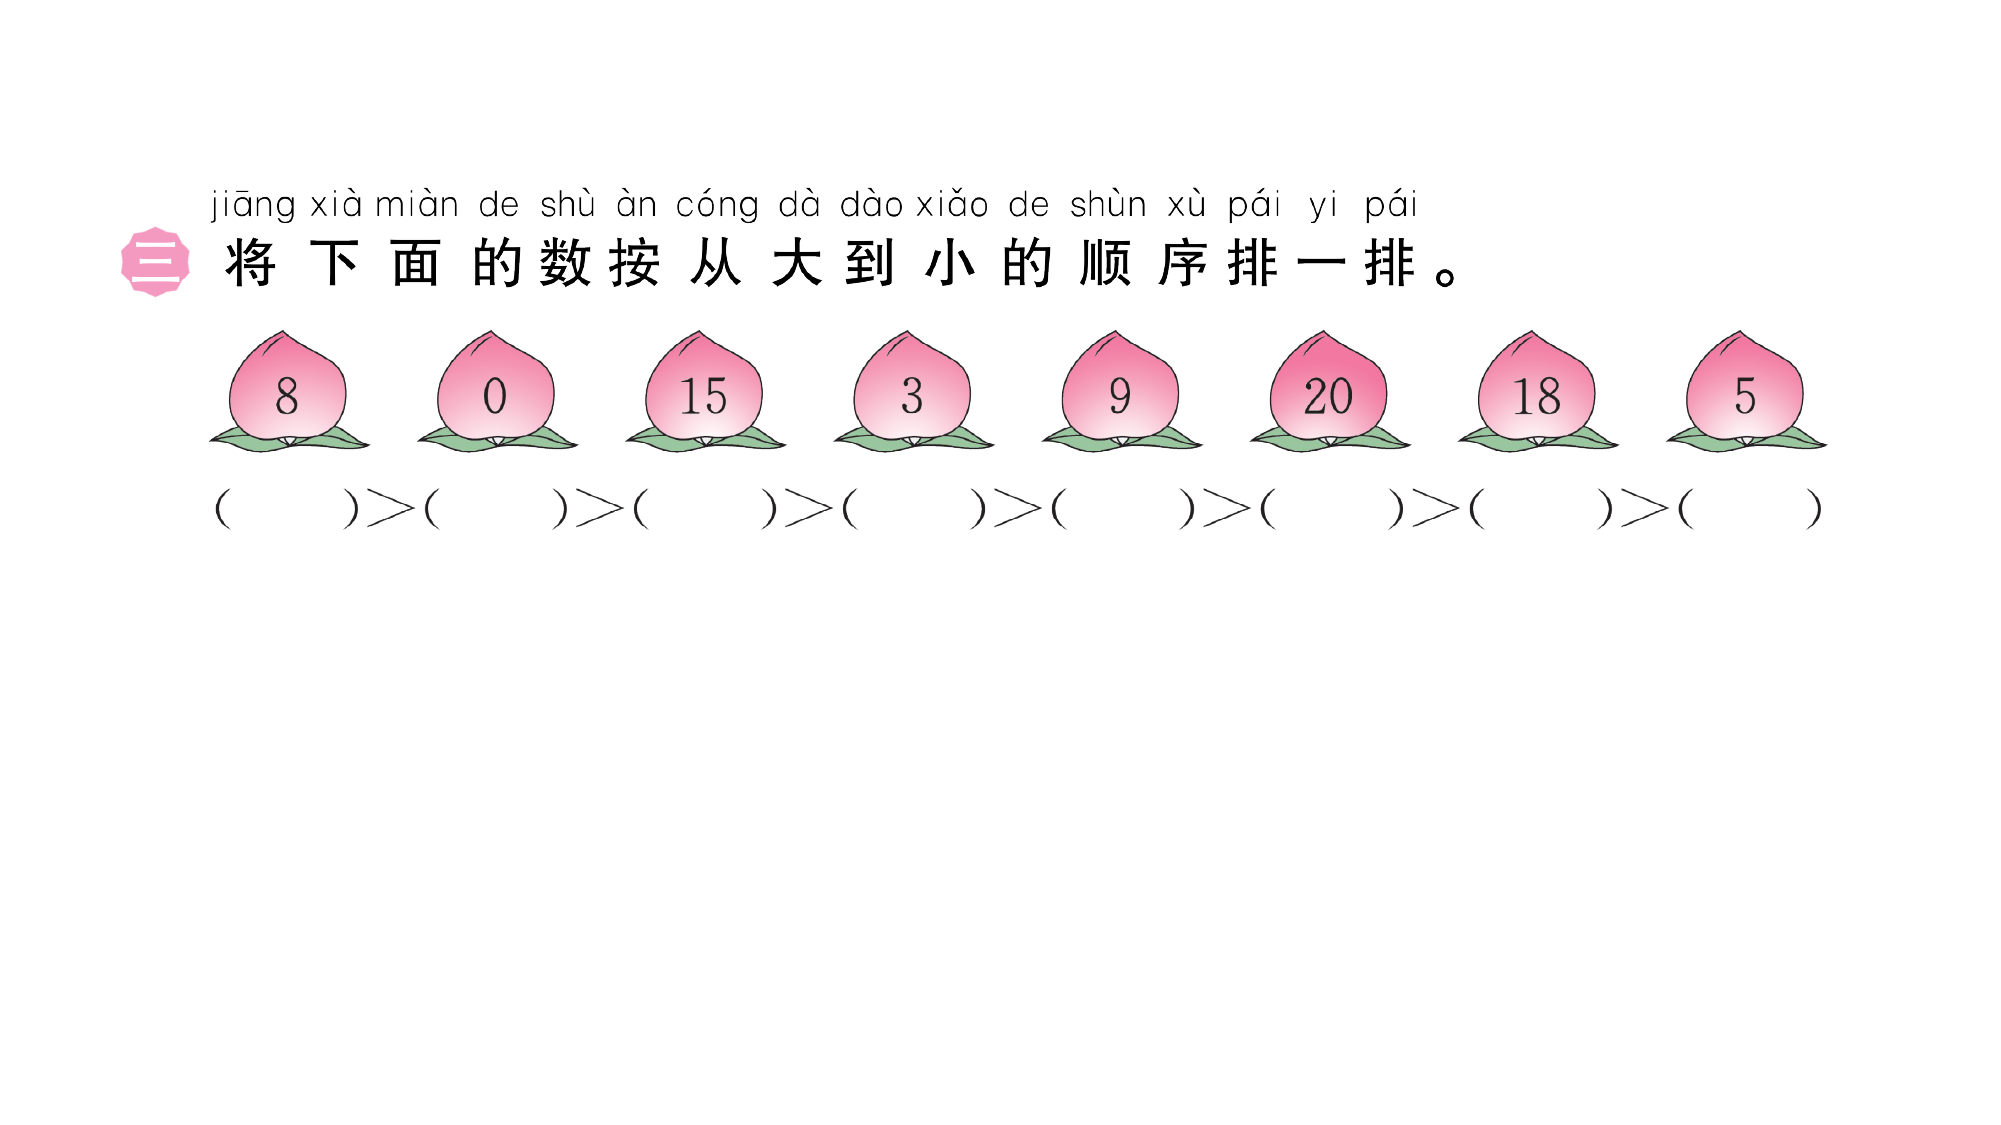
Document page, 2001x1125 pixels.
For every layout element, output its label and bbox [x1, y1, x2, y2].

picture [118, 177, 2000, 556]
